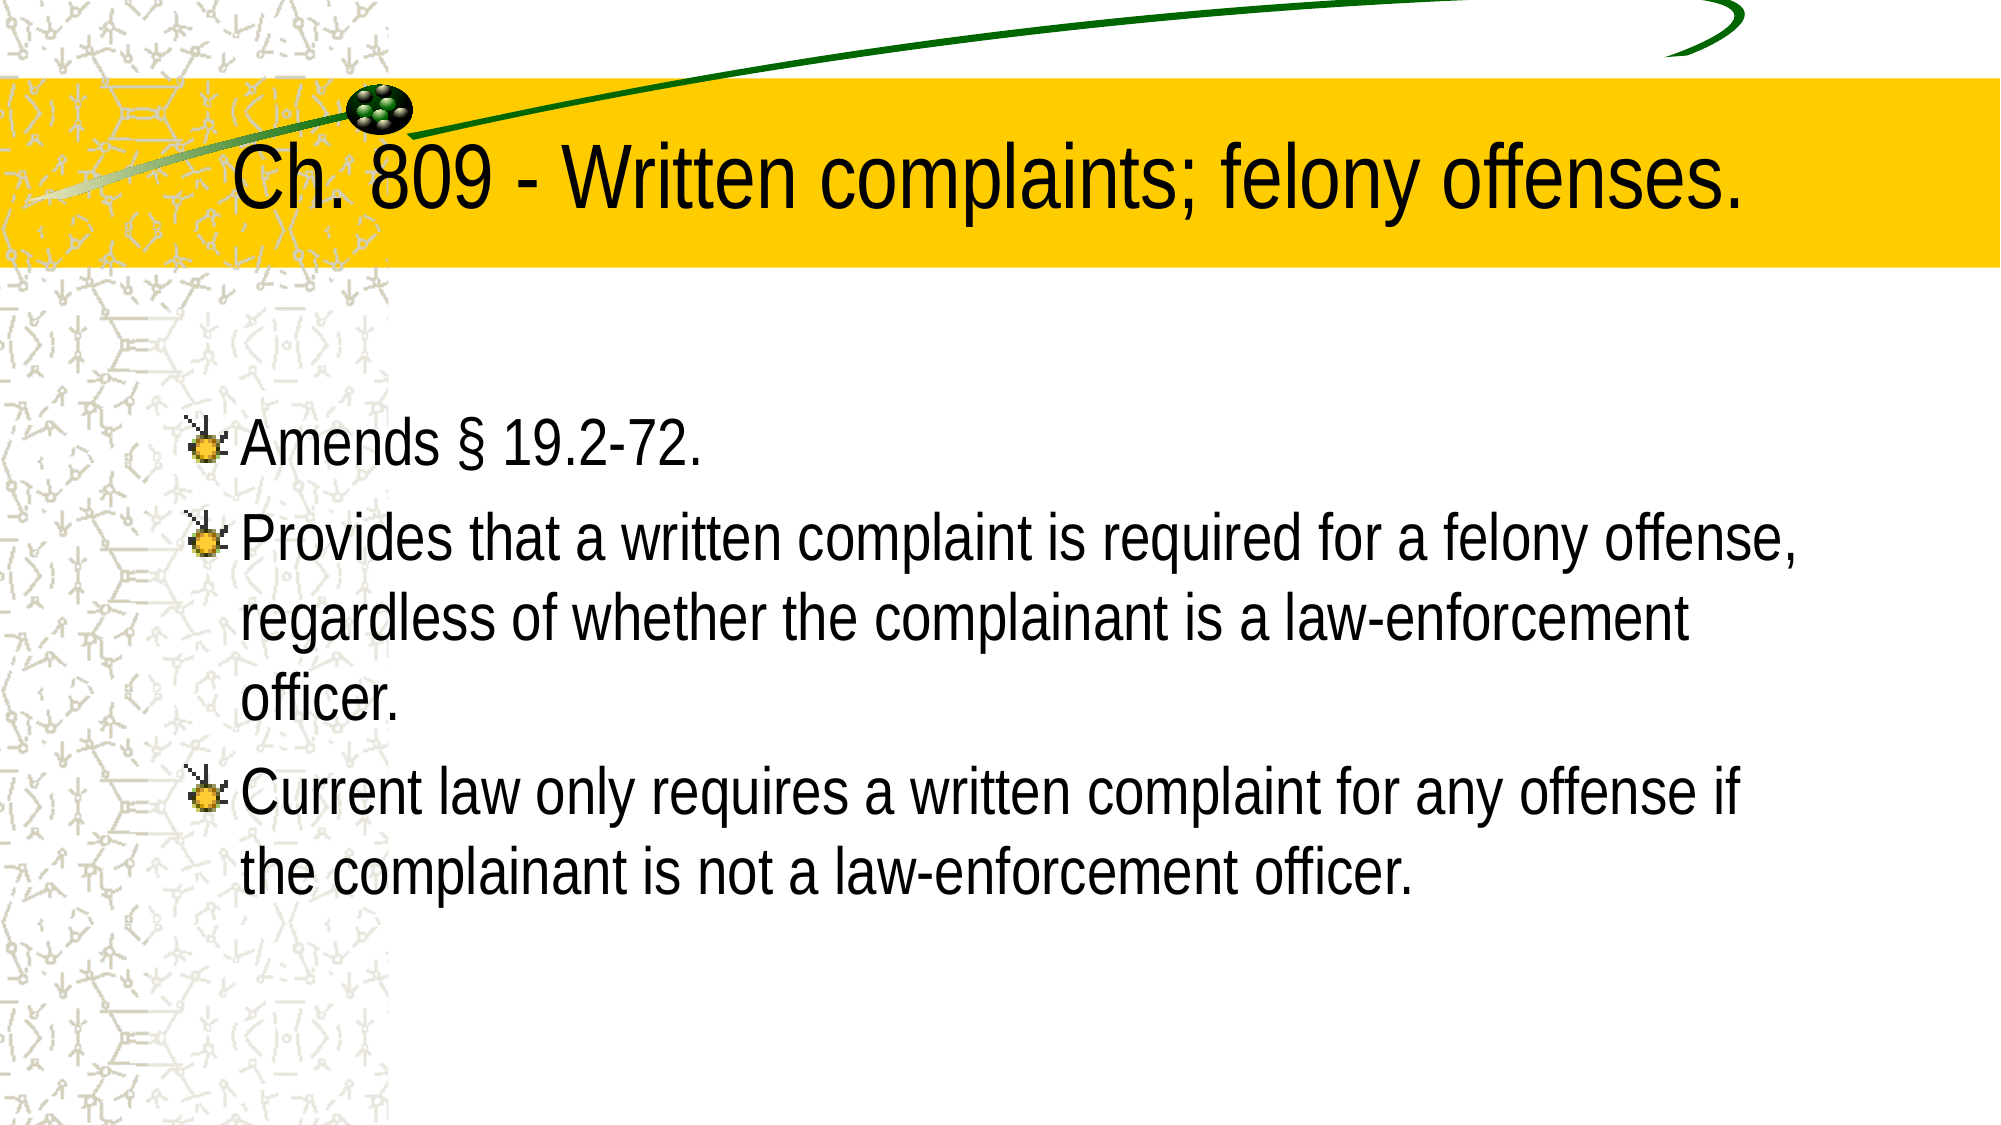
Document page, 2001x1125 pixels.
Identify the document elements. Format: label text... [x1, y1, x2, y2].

list Amends § 19.2-72. Provides that a written complaint is required for a felony offense, regardless of whether the complainant is a law-enforcement officer. Current law only requires a written complaint for any offense if the complainant is not a law-enforcement officer. [176, 391, 1841, 1125]
picture [184, 764, 232, 812]
picture [0, 0, 389, 1125]
picture [184, 510, 232, 557]
title Ch. 809 - Written complaints; felony offenses. [99, 47, 1901, 297]
picture [184, 415, 232, 463]
